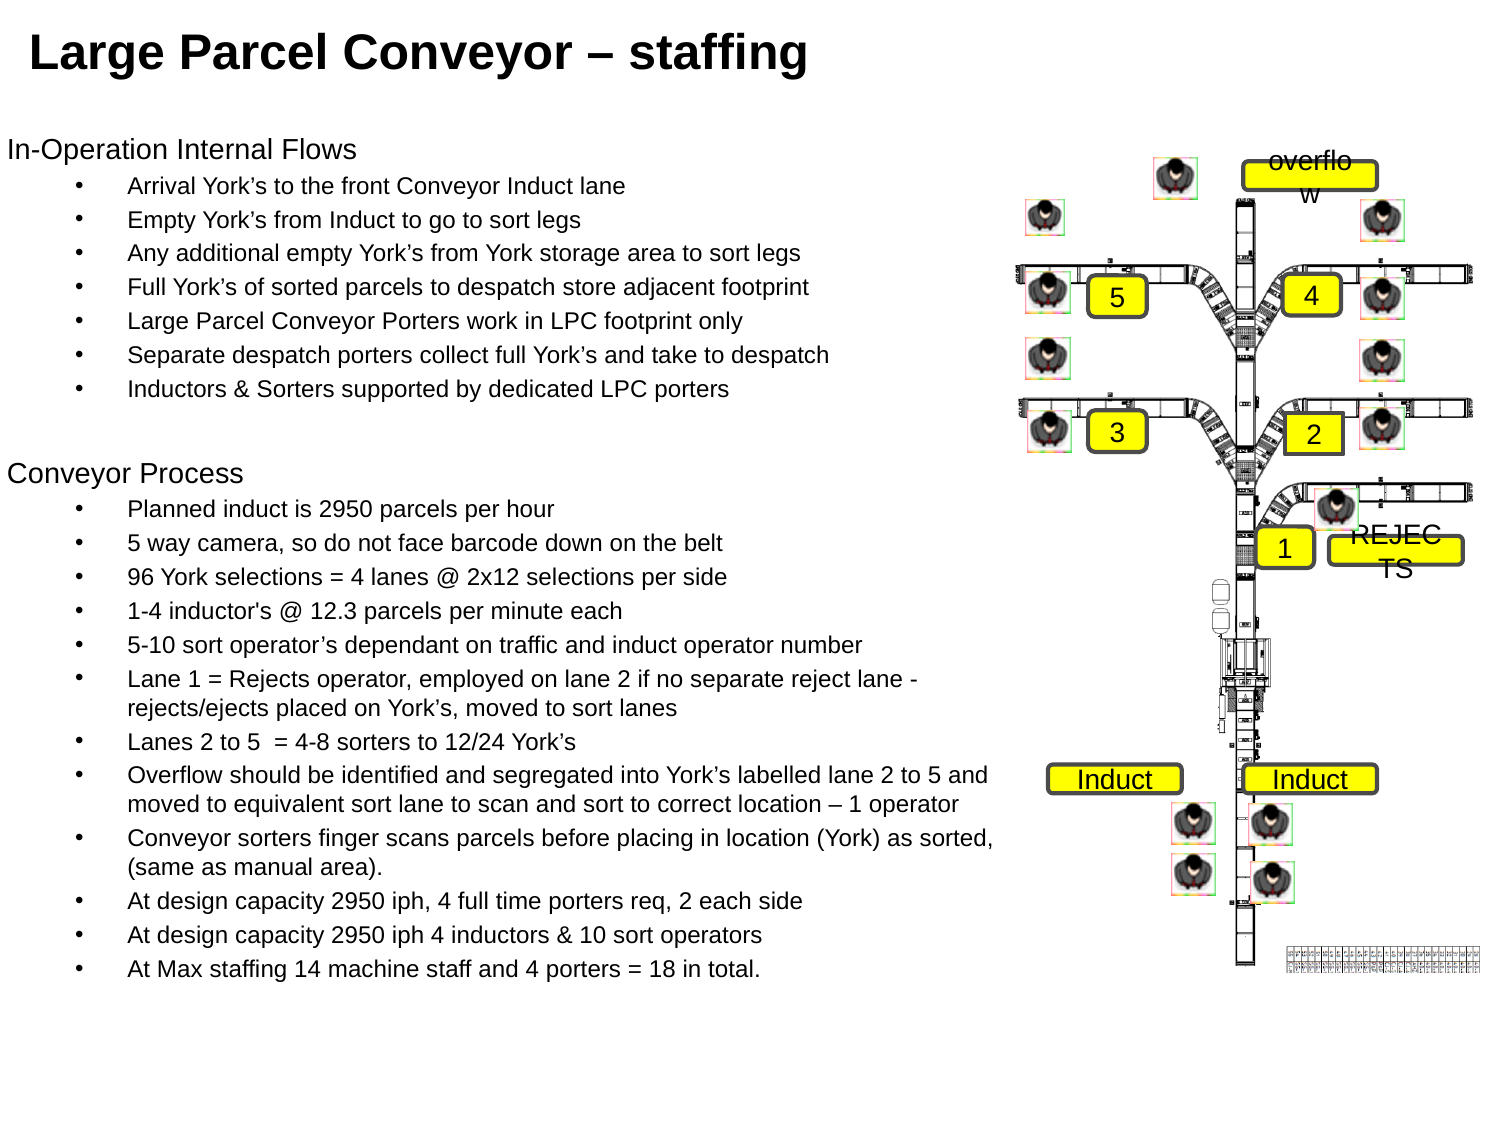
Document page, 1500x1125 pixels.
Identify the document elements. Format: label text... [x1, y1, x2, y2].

title Large Parcel Conveyor – staffing [29, 26, 1463, 97]
text_box 5 [1085, 273, 1149, 320]
list In-Operation Internal Flows Arrival York’s to the front Conveyor Induct lane Empty York’s from Induct to go to sort legs Any additional empty York’s from York storage area to sort legs Full York’s of sorted parcels to despatch store adjacent footprint Large Parcel Conveyor Porters work in LPC footprint only Separate despatch porters collect full York’s and take to despatch Inductors & Sorters supported by dedicated LPC porters Conveyor Process Planned induct is 2950 parcels per hour 5 way camera, so do not face barcode down on the belt 96 York selections = 4 lanes @ 2x12 selections per side 1-4 inductor's @ 12.3 parcels per minute each 5-10 sort operator’s dependant on traffic and induct operator number Lane 1 = Rejects operator, employed on lane 2 if no separate reject lane - rejects/ejects placed on York’s, moved to sort lanes Lanes 2 to 5 = 4-8 sorters to 12/24 York’s Overflow should be identified and segregated into York’s labelled lane 2 to 5 and moved to equivalent sort lane to scan and sort to correct location – 1 operator Conveyor sorters finger scans parcels before placing in location (York) as sorted, (same as manual area). At design capacity 2950 iph, 4 full time porters req, 2 each side At design capacity 2950 iph 4 inductors & 10 sort operators At Max staffing 14 machine staff and 4 porters = 18 in total. [6, 130, 1006, 1021]
text_box overflow [1241, 159, 1380, 193]
picture [845, 157, 1500, 972]
text_box 4 [1280, 271, 1344, 318]
